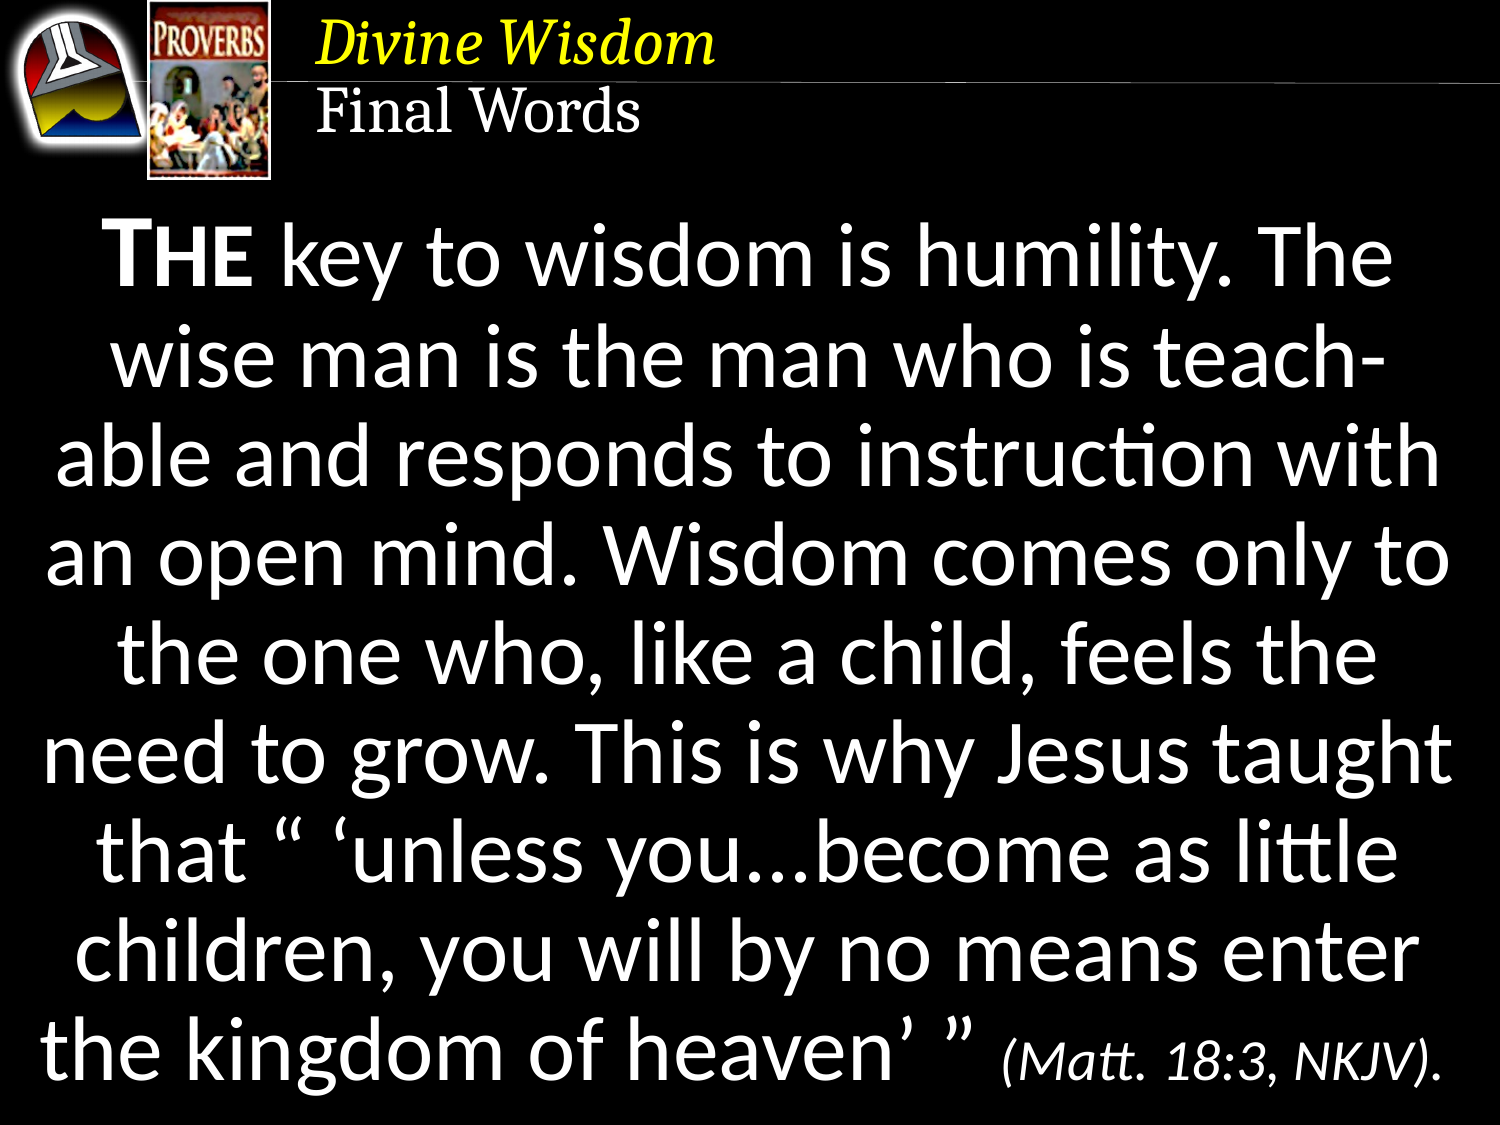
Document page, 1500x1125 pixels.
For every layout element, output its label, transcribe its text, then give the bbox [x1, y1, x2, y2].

text_box The key to wisdom is humility. The wise man is the man who is teach- able and responds to instruction with an open mind. Wisdom comes only to the one who, like a child, feels the need to grow. This is why Jesus taught that “ ‘unless you...become as little children, you will by no means enter the kingdom of heaven’ ” (Matt. 18:3, NKJV). [21, 196, 1478, 1108]
picture [0, 0, 271, 180]
text_box Divine Wisdom Final Words [300, 2, 734, 154]
